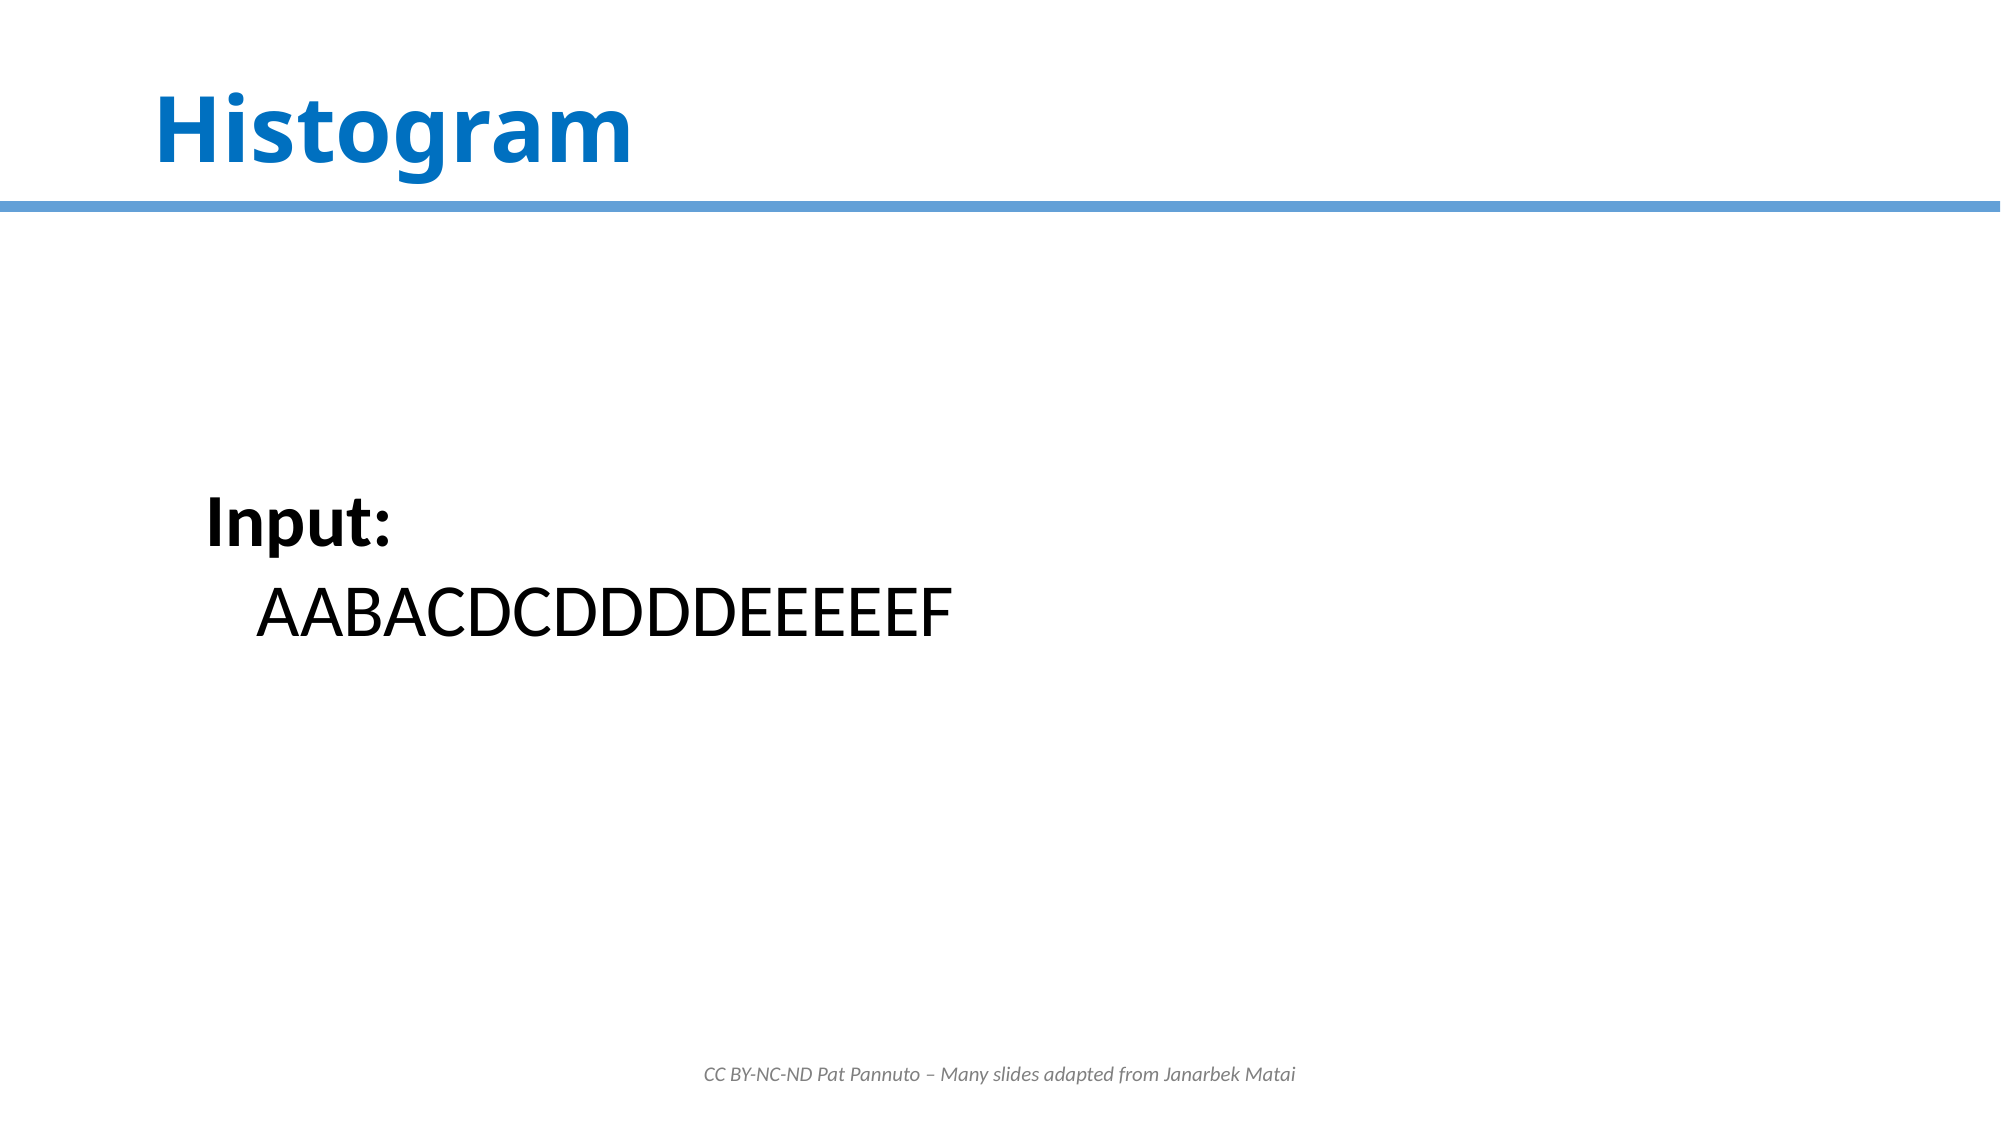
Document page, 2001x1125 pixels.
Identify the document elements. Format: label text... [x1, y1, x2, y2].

title Histogram [137, 59, 1863, 207]
text_box Input: AABACDCDDDDEEEEEF [190, 464, 970, 660]
footer CC BY-NC-ND Pat Pannuto – Many slides adapted from Janarbek Matai [662, 1042, 1338, 1103]
